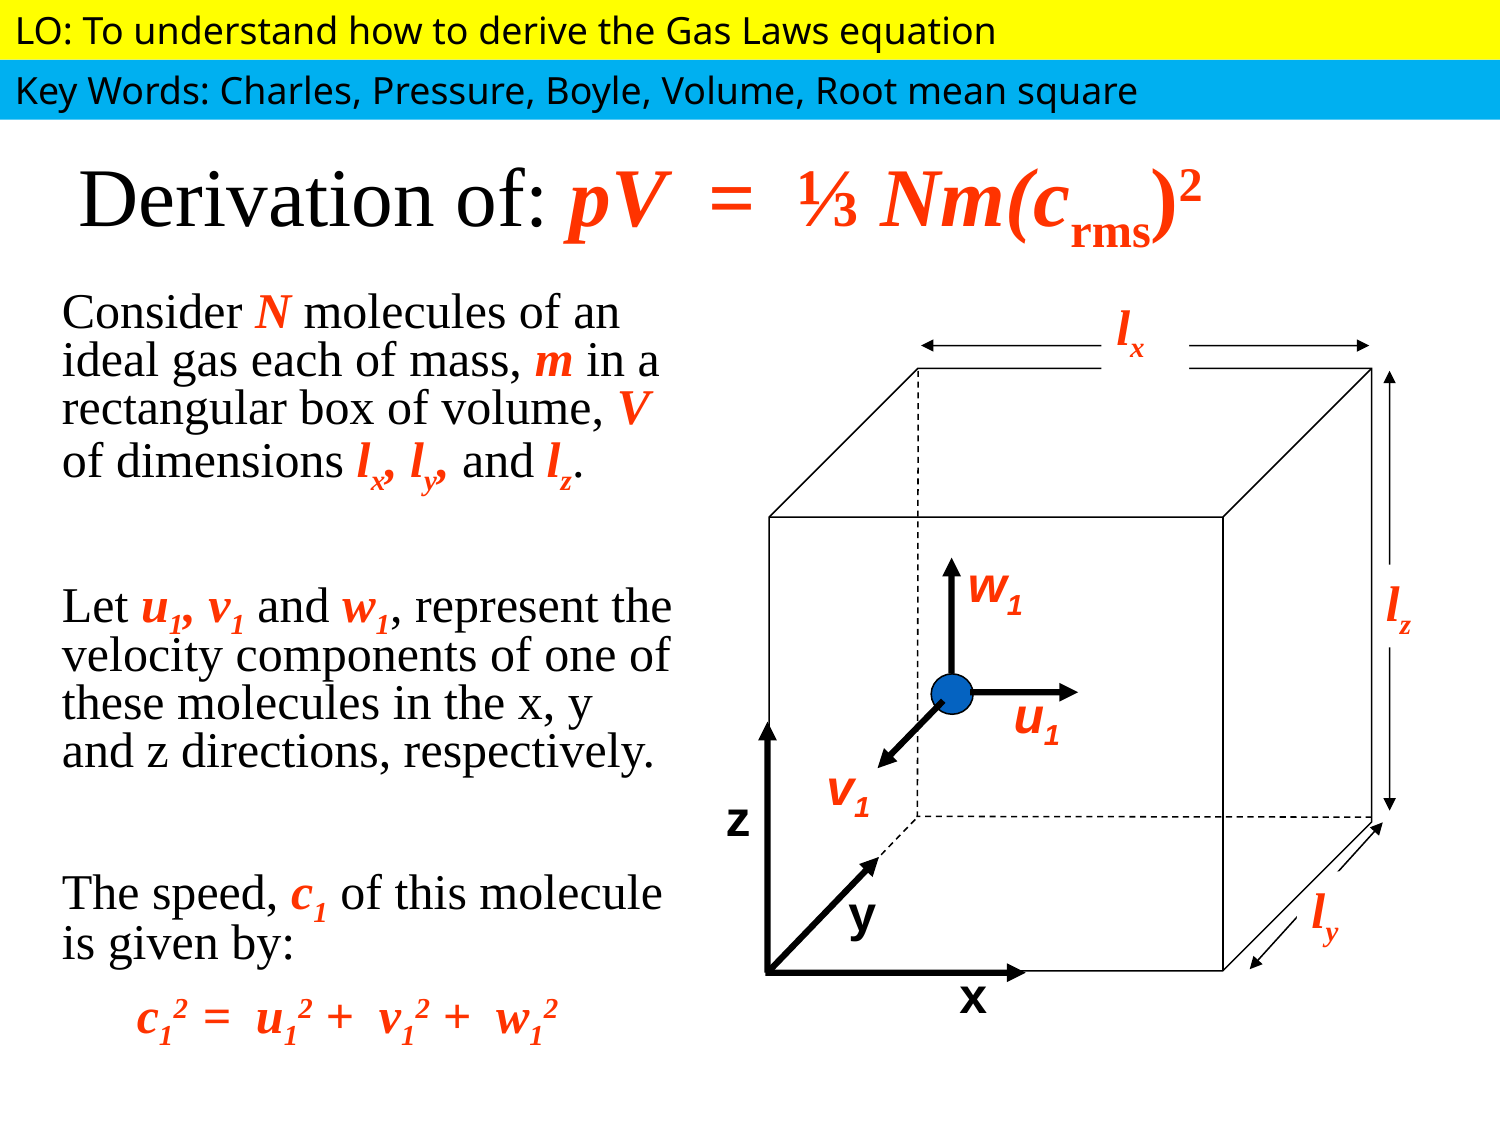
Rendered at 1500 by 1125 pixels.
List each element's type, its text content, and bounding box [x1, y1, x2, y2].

title Derivation of: pV = ⅓ Nm(crms)2 [63, 137, 1414, 255]
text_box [769, 287, 1459, 971]
list Consider N molecules of an ideal gas each of mass, m in a rectangular box of volume, V of dimensions lx, ly, and lz. Let u1, v1 and w1, represent the velocity components of one of these molecules in the x, y and z directions, respectively. The speed, c1 of this molecule is given by: c12 = u12 + v12 + w12 [46, 282, 690, 1069]
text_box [710, 545, 1100, 1031]
